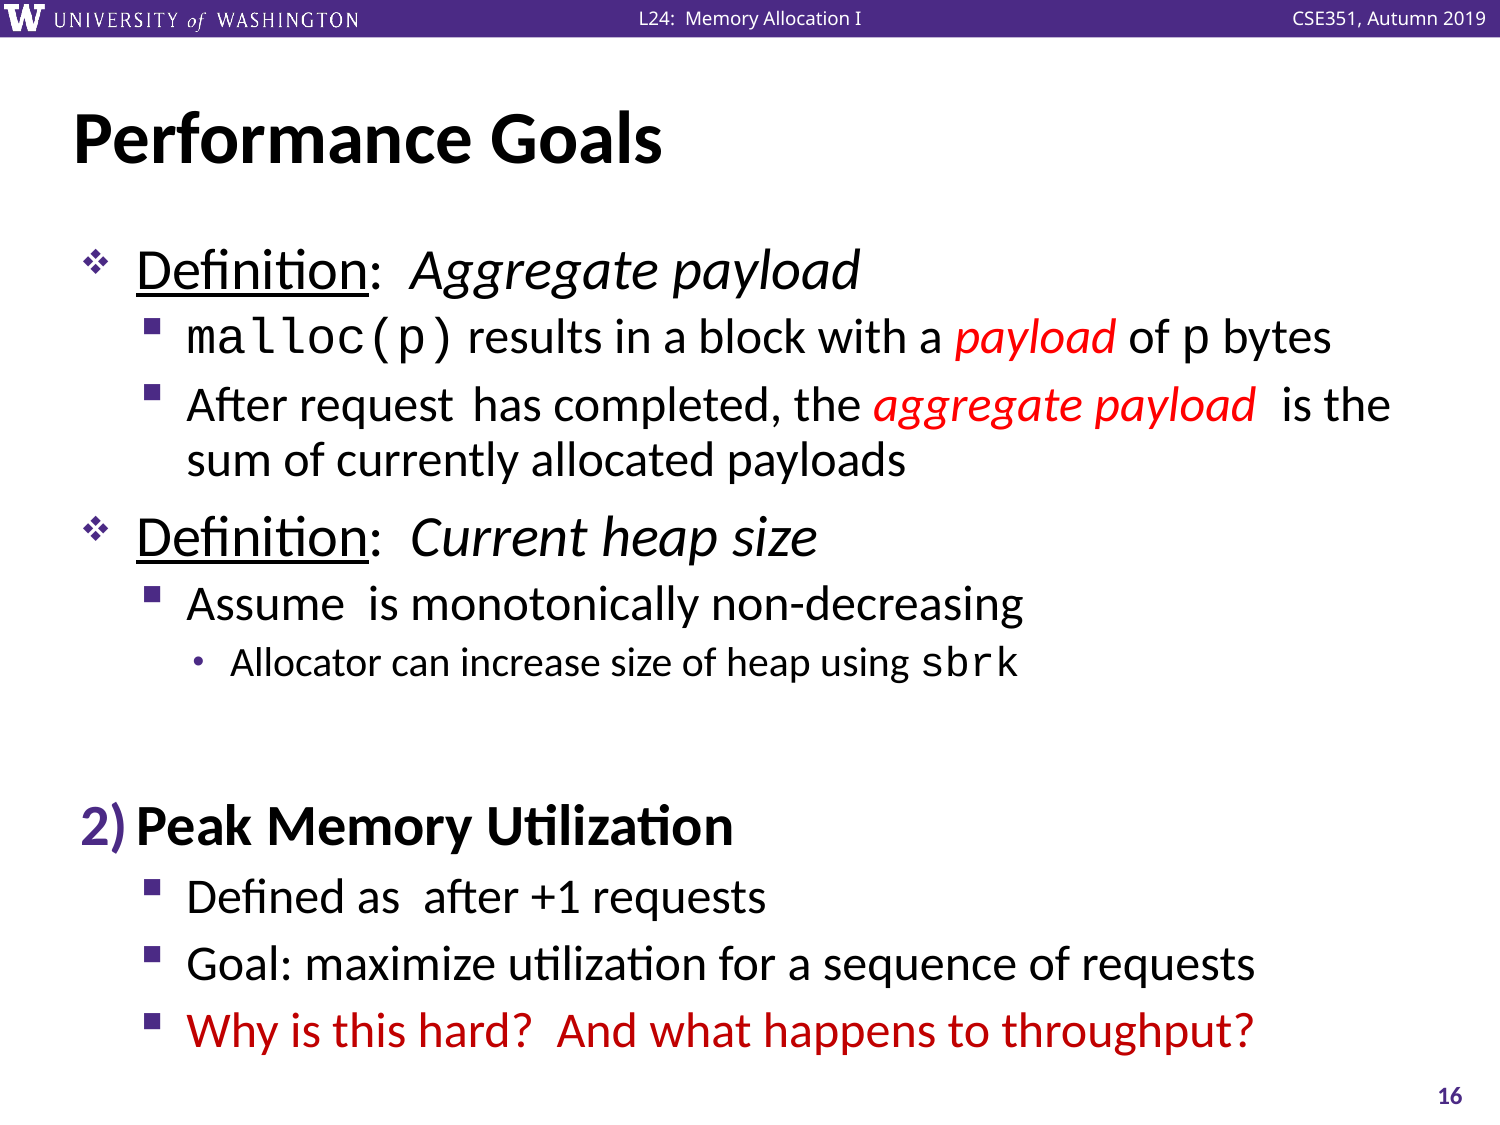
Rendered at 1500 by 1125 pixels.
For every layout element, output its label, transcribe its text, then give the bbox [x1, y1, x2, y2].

title Performance Goals [58, 71, 1438, 197]
picture [4, 4, 358, 32]
slide_number 16 [1400, 1065, 1500, 1125]
